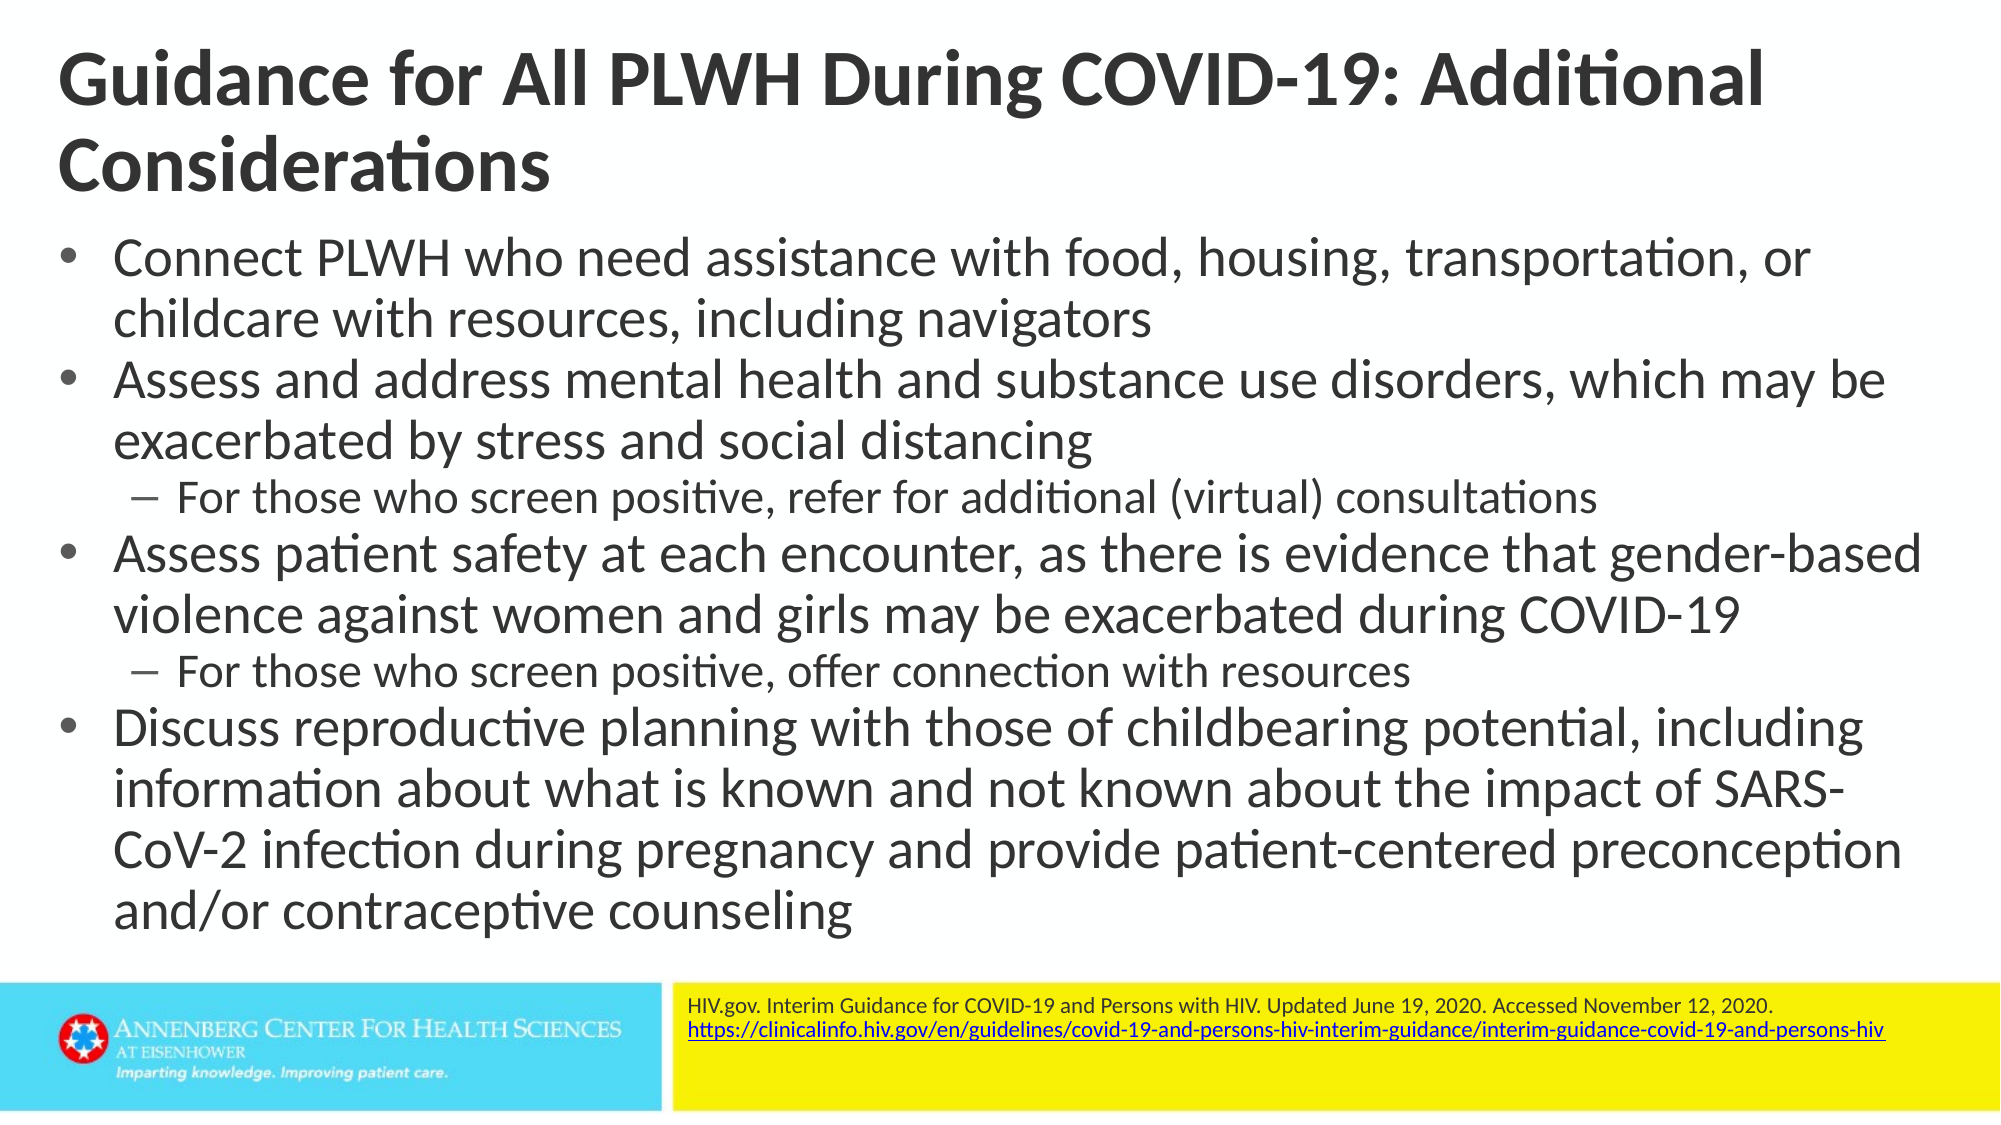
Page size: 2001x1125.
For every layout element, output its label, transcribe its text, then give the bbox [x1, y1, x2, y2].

title Guidance for All PLWH During COVID-19: Additional Considerations [43, 28, 1960, 217]
picture [0, 0, 2001, 1125]
list Connect PLWH who need assistance with food, housing, transportation, or childcare with resources, including navigators Assess and address mental health and substance use disorders, which may be exacerbated by stress and social distancing For those who screen positive, refer for additional (virtual) consultations Assess patient safety at each encounter, as there is evidence that gender-based violence against women and girls may be exacerbated during COVID-19 For those who screen positive, offer connection with resources Discuss reproductive planning with those of childbearing potential, including information about what is known and not known about the impact of SARS-CoV-2 infection during pregnancy and provide patient-centered preconception and/or contraceptive counseling [43, 220, 1960, 959]
list HIV.gov. Interim Guidance for COVID-19 and Persons with HIV. Updated June 19, 2020. Accessed November 12, 2020. https://clinicalinfo.hiv.gov/en/guidelines/covid-19-and-persons-hiv-interim-guidance/interim-guidance-covid-19-and-persons-hiv [672, 985, 1960, 1106]
